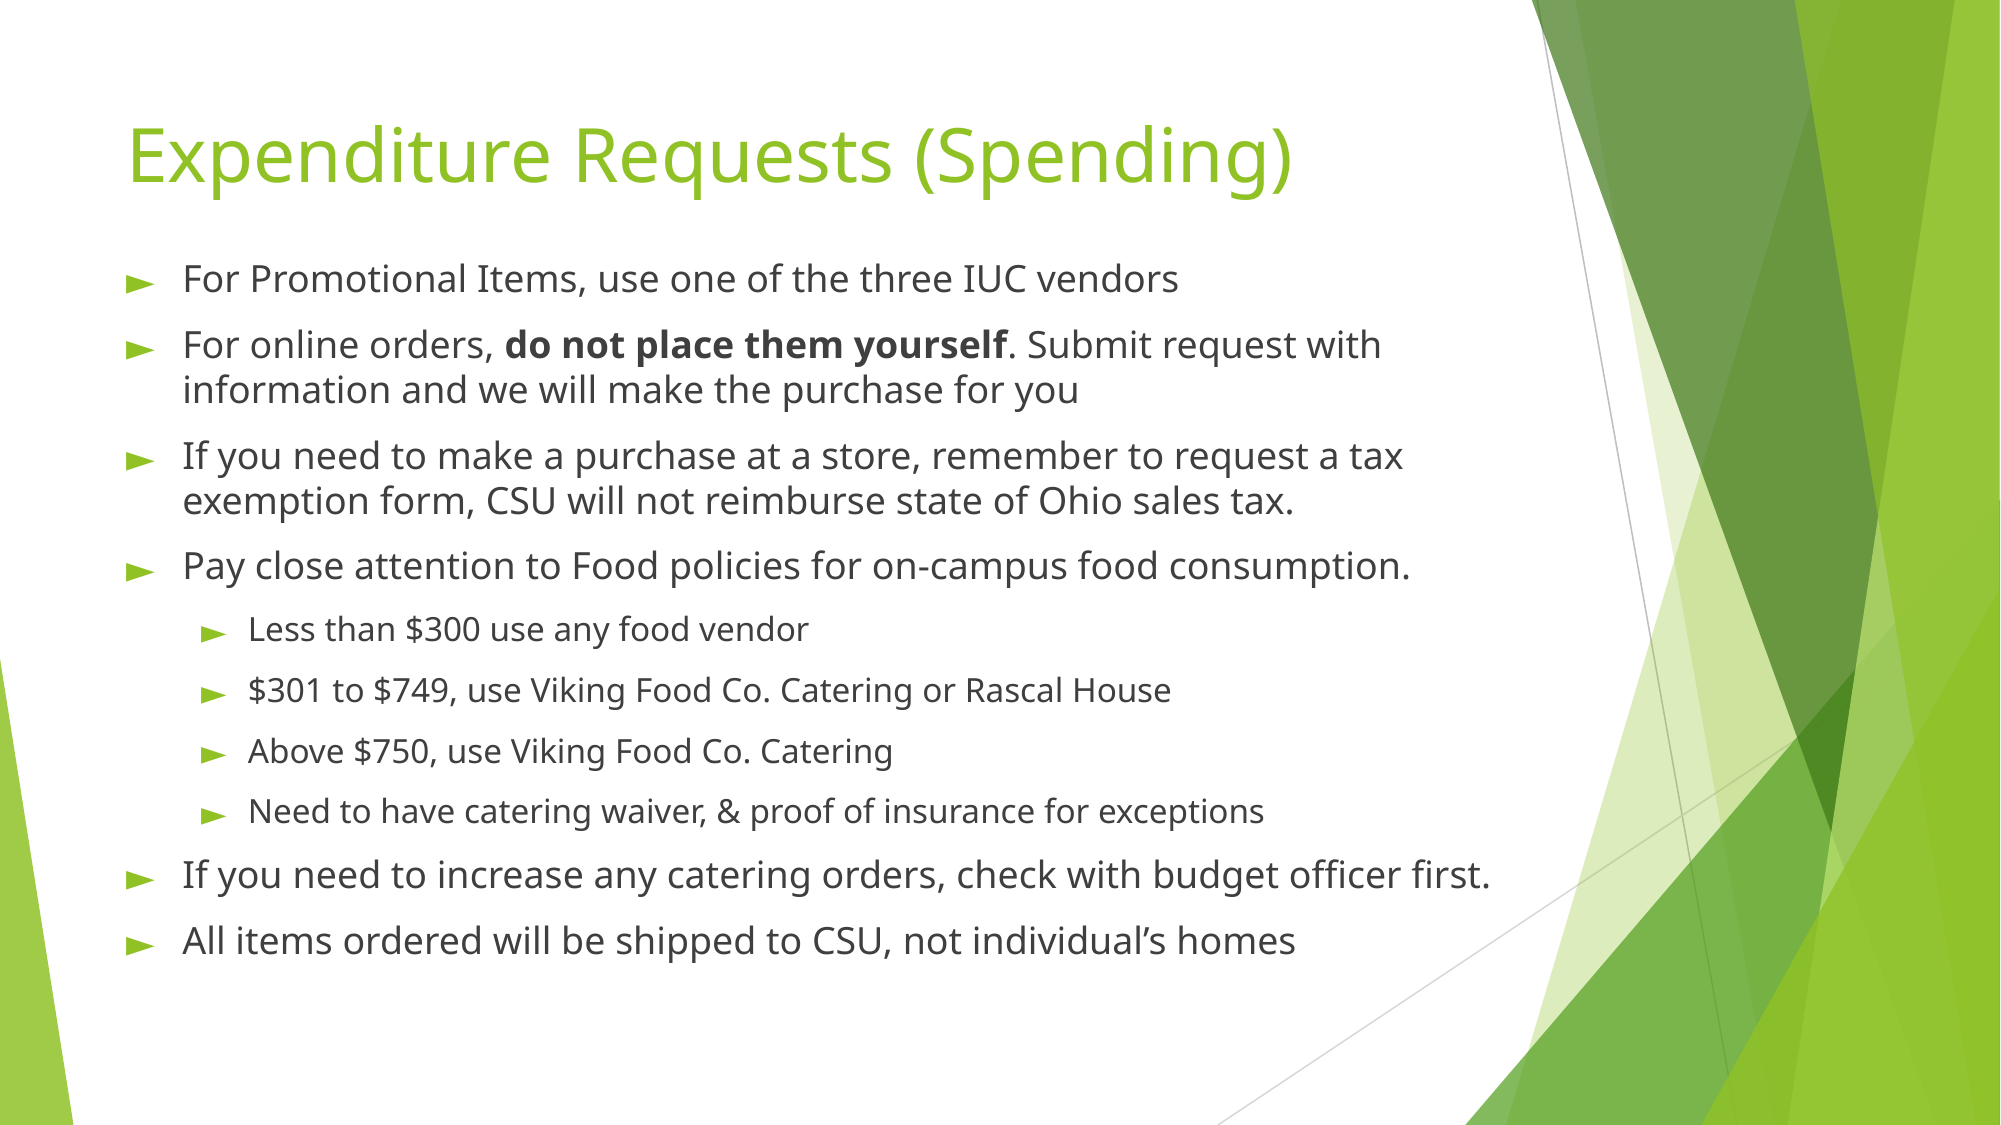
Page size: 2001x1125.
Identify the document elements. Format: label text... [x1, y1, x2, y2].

title Expenditure Requests (Spending) [111, 99, 1522, 247]
list For Promotional Items, use one of the three IUC vendors For online orders, do not place them yourself. Submit request with information and we will make the purchase for you If you need to make a purchase at a store, remember to request a tax exemption form, CSU will not reimburse state of Ohio sales tax. Pay close attention to Food policies for on-campus food consumption. Less than $300 use any food vendor $301 to $749, use Viking Food Co. Catering or Rascal House Above $750, use Viking Food Co. Catering Need to have catering waiver, & proof of insurance for exceptions If you need to increase any catering orders, check with budget officer first. All items ordered will be shipped to CSU, not individual’s homes [111, 247, 1522, 1043]
